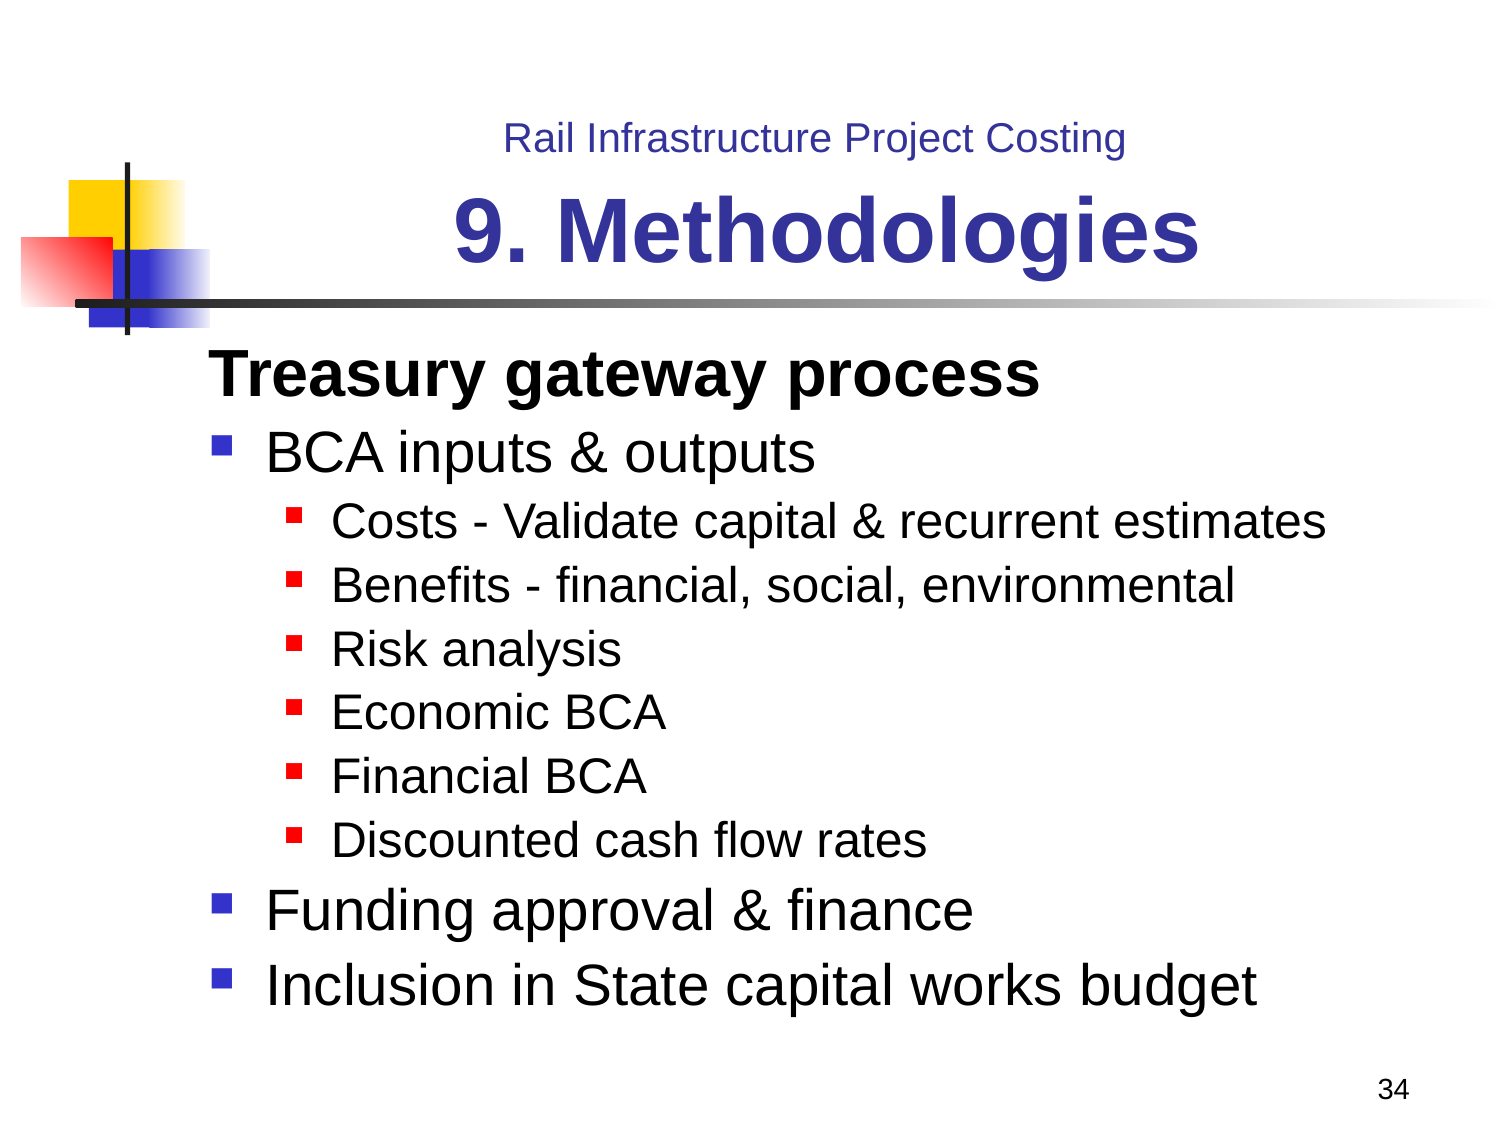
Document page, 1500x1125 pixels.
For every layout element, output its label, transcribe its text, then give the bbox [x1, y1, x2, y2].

list Treasury gateway process BCA inputs & outputs Costs - Validate capital & recurrent estimates Benefits - financial, social, environmental Risk analysis Economic BCA Financial BCA Discounted cash flow rates Funding approval & finance Inclusion in State capital works budget [193, 330, 1470, 1007]
slide_number 34 [1112, 1037, 1426, 1113]
title Rail Infrastructure Project Costing 9. Methodologies [188, 101, 1468, 289]
